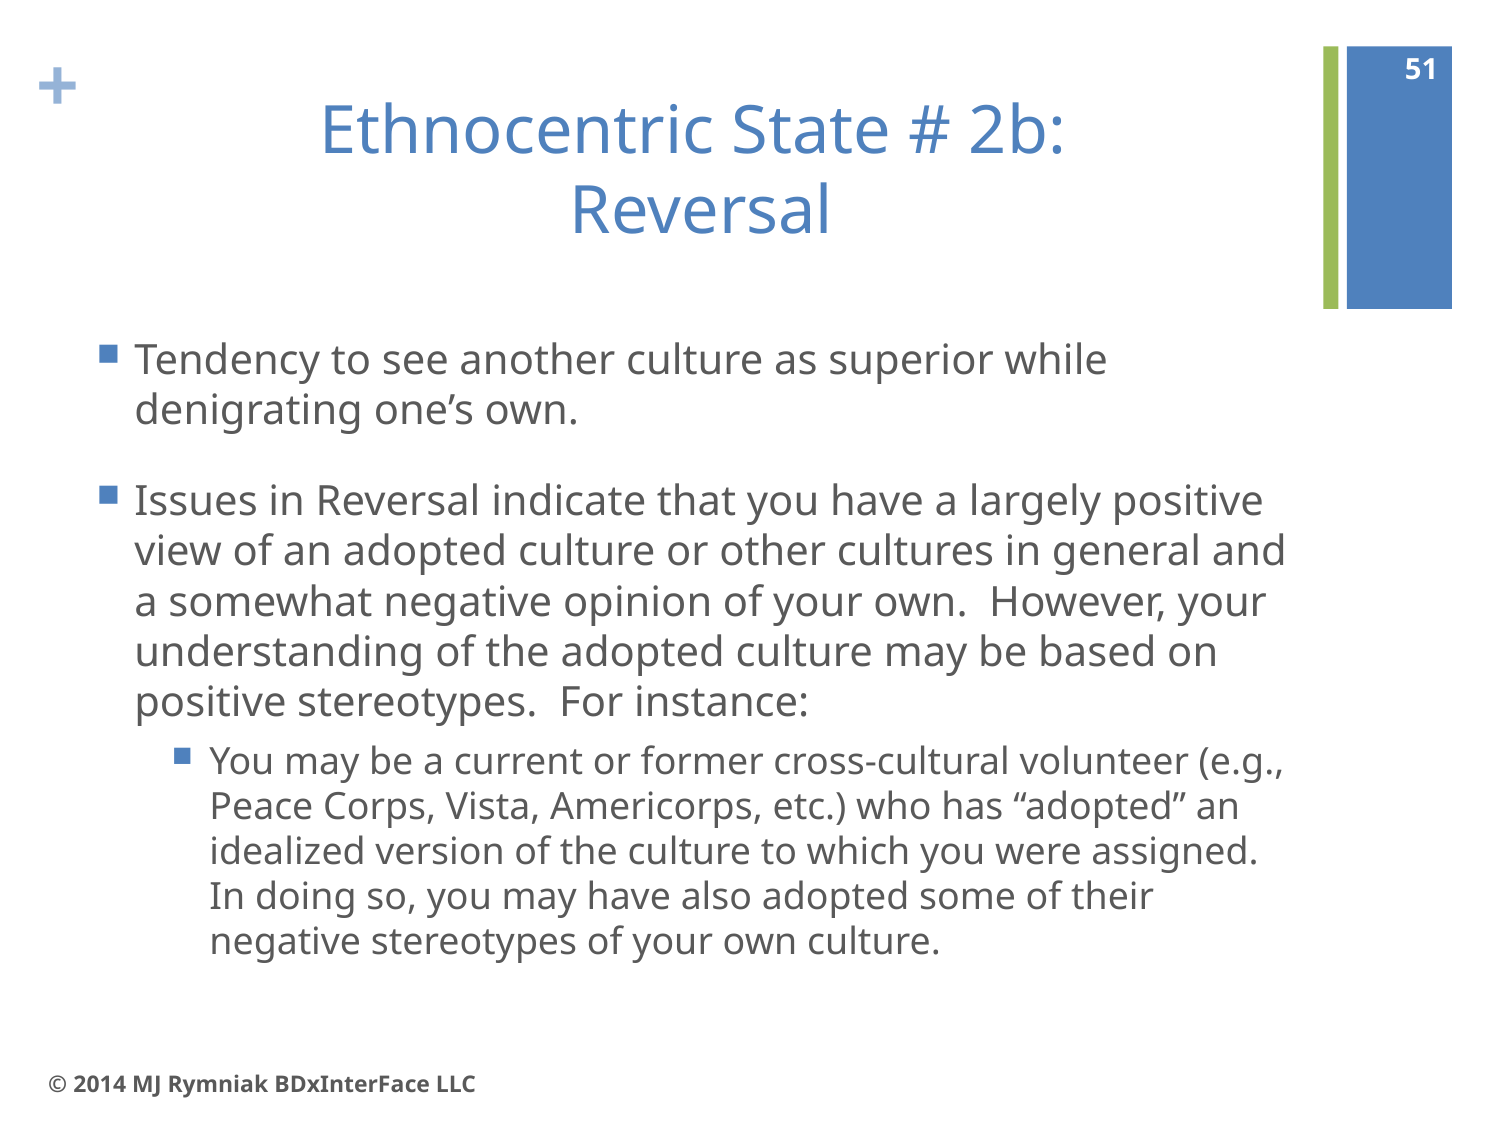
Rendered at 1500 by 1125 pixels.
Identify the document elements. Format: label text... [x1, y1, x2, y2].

slide_number 51 [1362, 39, 1454, 100]
title Ethnocentric State # 2b: Reversal [81, 79, 1322, 263]
list Tendency to see another culture as superior while denigrating one’s own. Issues in Reversal indicate that you have a largely positive view of an adopted culture or other cultures in general and a somewhat negative opinion of your own. However, your understanding of the adopted culture may be based on positive stereotypes. For instance: You may be a current or former cross-cultural volunteer (e.g., Peace Corps, Vista, Americorps, etc.) who has “adopted” an idealized version of the culture to which you were assigned. In doing so, you may have also adopted some of their negative stereotypes of your own culture. [81, 324, 1322, 1005]
footer © 2014 MJ Rymniak BDxInterFace LLC [33, 1053, 1038, 1114]
